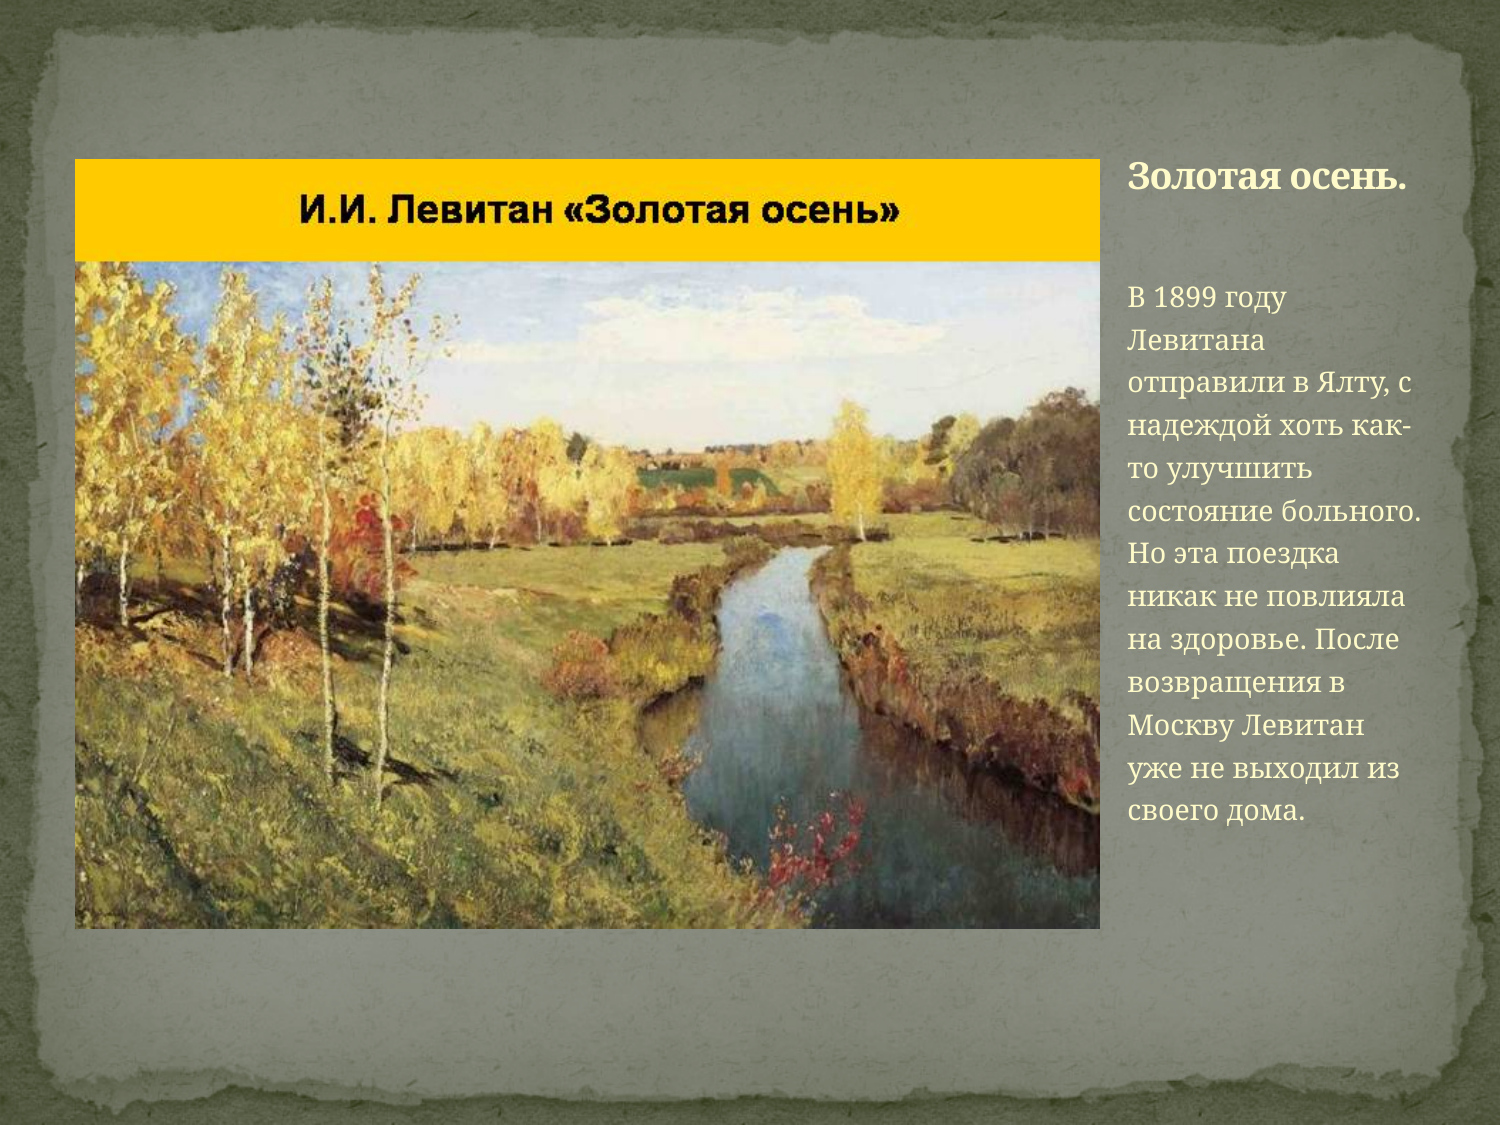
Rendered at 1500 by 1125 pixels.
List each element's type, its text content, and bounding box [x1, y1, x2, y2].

list В 1899 году Левитана отправили в Ялту, с надеждой хоть как-то улучшить состояние больного. Но эта поездка никак не повлияла на здоровье. После возвращения в Москву Левитан уже не выходил из своего дома. [1112, 262, 1438, 875]
title Золотая осень. [1112, 74, 1438, 250]
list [77, 162, 1099, 926]
